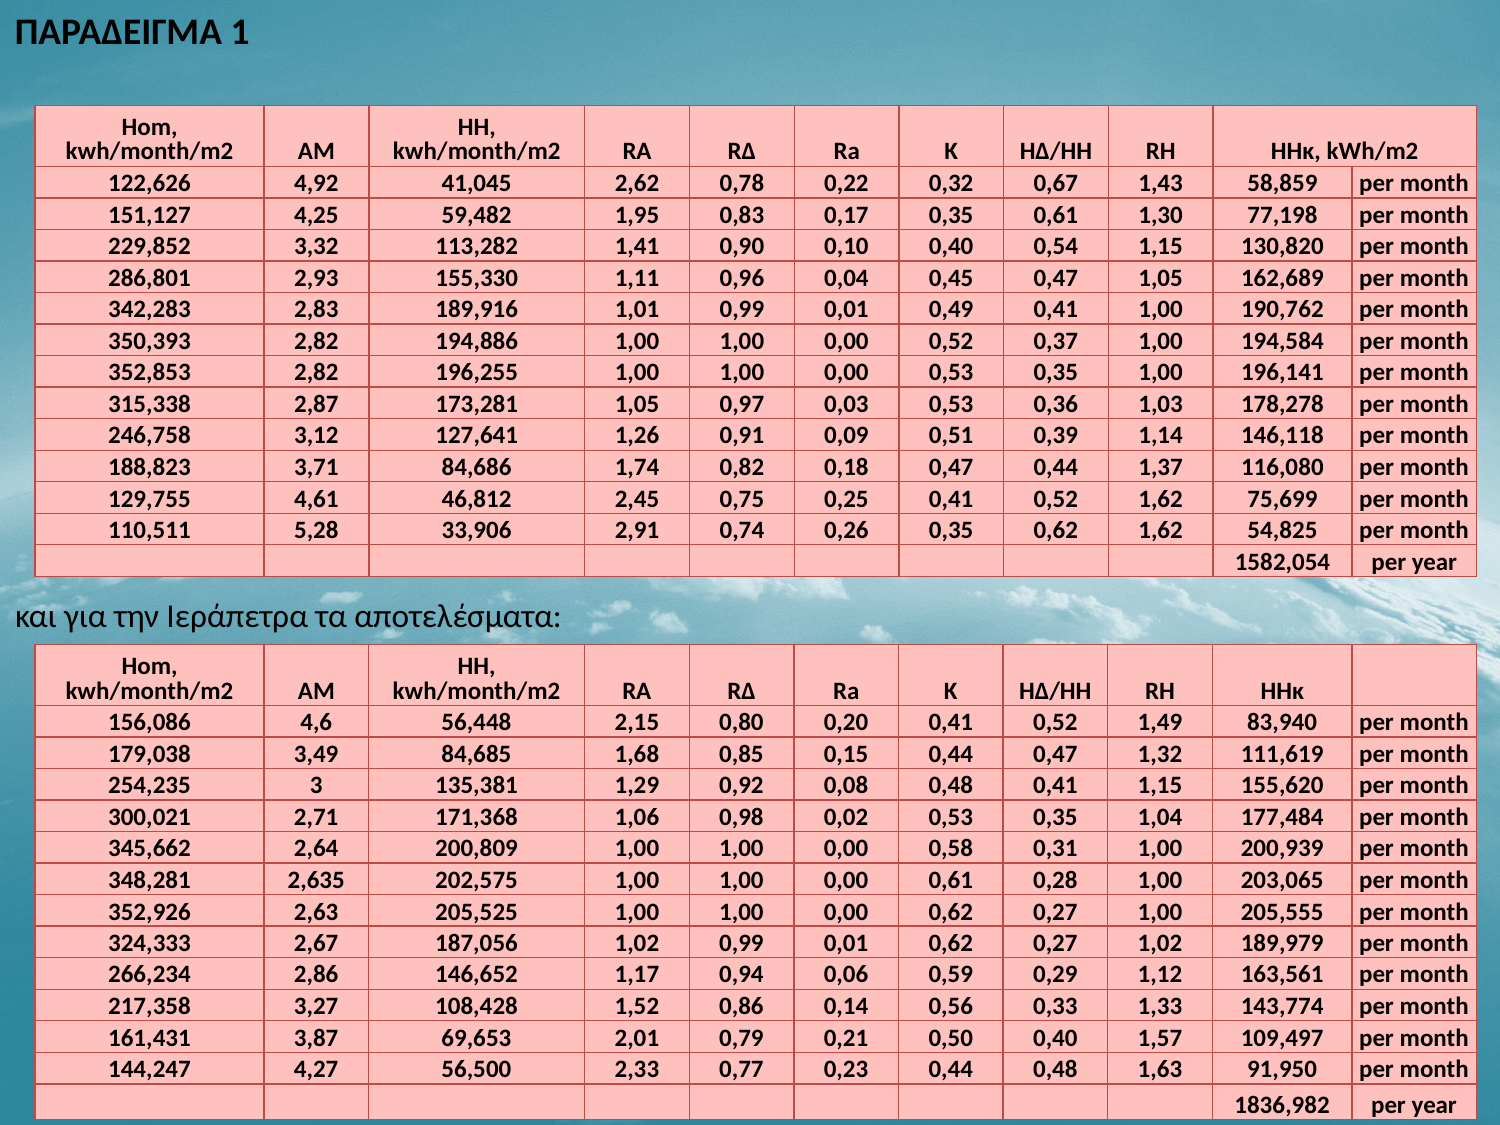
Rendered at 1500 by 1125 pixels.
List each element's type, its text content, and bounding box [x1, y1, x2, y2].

table_cell 3,71 [265, 451, 368, 481]
table_cell 0,01 [795, 927, 898, 957]
table_cell 1,33 [1108, 990, 1212, 1020]
table_cell 1,12 [1108, 958, 1212, 989]
table_cell 3,12 [265, 419, 368, 450]
table_cell 0,92 [690, 769, 793, 799]
table_header RA [585, 645, 689, 705]
table_cell 0,94 [690, 958, 793, 989]
table_cell [36, 545, 263, 576]
table_cell 143,774 [1213, 990, 1351, 1020]
table_cell 254,235 [36, 769, 263, 799]
table_cell 4,6 [265, 706, 368, 736]
table_cell 84,685 [369, 738, 584, 768]
table_cell 75,699 [1214, 482, 1351, 513]
table_header RA [585, 106, 689, 166]
table_cell 246,758 [36, 419, 263, 450]
table_cell per month [1353, 388, 1476, 418]
table_cell per month [1353, 356, 1476, 386]
table_cell 1,00 [1108, 864, 1212, 894]
table_cell 0,15 [795, 738, 898, 768]
table_cell 1,30 [1109, 199, 1212, 229]
table_header HHκ [1213, 645, 1351, 705]
table_cell 178,278 [1214, 388, 1351, 418]
table_cell 0,62 [1004, 514, 1108, 544]
text_box και για την Ιεράπετρα τα αποτελέσματα: [0, 586, 1500, 642]
table_cell 0,47 [1004, 262, 1108, 292]
table_cell 0,40 [1004, 1021, 1107, 1052]
table_cell 46,812 [370, 482, 584, 513]
table_cell per month [1353, 864, 1476, 894]
table_cell 1,00 [585, 864, 689, 894]
table_cell 0,23 [795, 1053, 898, 1083]
table_cell 156,086 [36, 706, 263, 736]
table_cell 0,28 [1004, 864, 1107, 894]
table_cell 33,906 [370, 514, 584, 544]
table_cell 2,91 [585, 514, 689, 544]
table_cell [585, 545, 689, 576]
table_cell per month [1353, 451, 1476, 481]
table_cell 0,32 [900, 167, 1003, 197]
table_cell 0,48 [899, 769, 1002, 799]
table_cell [1108, 1085, 1212, 1119]
table_cell 0,02 [795, 801, 898, 831]
table_cell 0,91 [690, 419, 794, 450]
table_cell 0,27 [1004, 927, 1107, 957]
table_cell per year [1353, 545, 1476, 576]
table_cell per month [1353, 325, 1476, 355]
table_cell 116,080 [1214, 451, 1351, 481]
table_cell 1,43 [1109, 167, 1212, 197]
table_cell 0,14 [795, 990, 898, 1020]
table_cell 0,53 [900, 388, 1003, 418]
table_cell 2,71 [265, 801, 368, 831]
table_cell 1,49 [1108, 706, 1212, 736]
table_header ΗΔ/ΗΗ [1004, 645, 1107, 705]
table_cell per month [1353, 958, 1476, 989]
table_cell 1,02 [1108, 927, 1212, 957]
table_cell 0,10 [795, 230, 898, 260]
table_cell 1,00 [1109, 325, 1212, 355]
table_cell per month [1353, 895, 1476, 925]
table_cell 217,358 [36, 990, 263, 1020]
table_cell per month [1353, 293, 1476, 323]
table_cell 4,27 [265, 1053, 368, 1083]
table_cell 0,47 [900, 451, 1003, 481]
table_cell 0,61 [899, 864, 1002, 894]
table_cell 2,45 [585, 482, 689, 513]
table_cell 0,77 [690, 1053, 793, 1083]
table_cell 0,85 [690, 738, 793, 768]
table_cell per month [1353, 167, 1476, 197]
table_cell 144,247 [36, 1053, 263, 1083]
table_cell 0,41 [1004, 769, 1107, 799]
table_cell 0,18 [795, 451, 898, 481]
table_cell 0,35 [900, 199, 1003, 229]
table_cell 0,50 [899, 1021, 1002, 1052]
table_cell 1,05 [585, 388, 689, 418]
table_cell 2,86 [265, 958, 368, 989]
table_cell 161,431 [36, 1021, 263, 1052]
table_cell 0,61 [1004, 199, 1108, 229]
table_cell 194,584 [1214, 325, 1351, 355]
table_cell 2,93 [265, 262, 368, 292]
table_cell 2,62 [585, 167, 689, 197]
table_cell 3 [265, 769, 368, 799]
table_cell 177,484 [1213, 801, 1351, 831]
table_cell 187,056 [369, 927, 584, 957]
table_cell 130,820 [1214, 230, 1351, 260]
table_header RH [1109, 106, 1212, 166]
table_cell 162,689 [1214, 262, 1351, 292]
table_cell 1,00 [1109, 293, 1212, 323]
table_cell 0,52 [900, 325, 1003, 355]
table_cell 129,755 [36, 482, 263, 513]
table_cell [899, 1085, 1002, 1119]
table_cell 0,75 [690, 482, 794, 513]
table_header RΔ [690, 106, 794, 166]
table_cell 324,333 [36, 927, 263, 957]
table_cell 0,01 [795, 293, 898, 323]
table_cell 0,49 [900, 293, 1003, 323]
table_cell per month [1353, 769, 1476, 799]
table_cell 108,428 [369, 990, 584, 1020]
table_cell 0,45 [900, 262, 1003, 292]
table_cell 1,00 [585, 832, 689, 862]
table_cell 345,662 [36, 832, 263, 862]
table_cell 113,282 [370, 230, 584, 260]
table_cell 1,00 [1108, 895, 1212, 925]
table_cell 179,038 [36, 738, 263, 768]
table_cell 0,41 [1004, 293, 1108, 323]
table_cell 122,626 [36, 167, 263, 197]
table_cell per month [1353, 230, 1476, 260]
table_cell [795, 1085, 898, 1119]
table_cell 56,500 [369, 1053, 584, 1083]
table_cell [265, 545, 368, 576]
table_cell 190,762 [1214, 293, 1351, 323]
table_cell 194,886 [370, 325, 584, 355]
table_cell 1,04 [1108, 801, 1212, 831]
table_header Ra [795, 645, 898, 705]
table_cell 202,575 [369, 864, 584, 894]
table_cell 135,381 [369, 769, 584, 799]
table_cell 350,393 [36, 325, 263, 355]
table_cell 1,29 [585, 769, 689, 799]
table_cell 315,338 [36, 388, 263, 418]
table_cell 2,82 [265, 356, 368, 386]
table_cell 0,25 [795, 482, 898, 513]
table_cell 229,852 [36, 230, 263, 260]
table_cell 111,619 [1213, 738, 1351, 768]
table_cell 1,01 [585, 293, 689, 323]
table_cell 1,37 [1109, 451, 1212, 481]
table_cell 1,74 [585, 451, 689, 481]
table_cell 203,065 [1213, 864, 1351, 894]
table_cell 1,41 [585, 230, 689, 260]
table_cell 0,00 [795, 325, 898, 355]
table_cell 1,00 [690, 832, 793, 862]
table_cell 0,48 [1004, 1053, 1107, 1083]
table_cell 0,78 [690, 167, 794, 197]
table_cell 1,00 [690, 864, 793, 894]
table_cell 1,14 [1109, 419, 1212, 450]
table_cell [690, 545, 794, 576]
table_cell 146,652 [369, 958, 584, 989]
table_cell 0,52 [1004, 706, 1107, 736]
table_cell 3,87 [265, 1021, 368, 1052]
table_cell 2,82 [265, 325, 368, 355]
table_cell 0,97 [690, 388, 794, 418]
table_cell 0,39 [1004, 419, 1108, 450]
table_cell 0,54 [1004, 230, 1108, 260]
table_cell 58,859 [1214, 167, 1351, 197]
table_cell 0,29 [1004, 958, 1107, 989]
table_cell 1,62 [1109, 482, 1212, 513]
table_cell 1,00 [585, 356, 689, 386]
table_header [1353, 645, 1476, 705]
text_box ΠΑΡΑΔΕΙΓΜΑ 1 [0, 0, 1500, 60]
table_cell 0,21 [795, 1021, 898, 1052]
table_header RΔ [690, 645, 793, 705]
table_cell 205,555 [1213, 895, 1351, 925]
table_cell 2,87 [265, 388, 368, 418]
table_cell 196,255 [370, 356, 584, 386]
table_cell 109,497 [1213, 1021, 1351, 1052]
table_cell 0,41 [899, 706, 1002, 736]
table_cell per month [1353, 801, 1476, 831]
table_cell 0,82 [690, 451, 794, 481]
table_cell 0,40 [900, 230, 1003, 260]
table_cell 0,67 [1004, 167, 1108, 197]
table_cell 1,03 [1109, 388, 1212, 418]
table_cell per month [1353, 1053, 1476, 1083]
table_cell 3,49 [265, 738, 368, 768]
table_cell [900, 545, 1003, 576]
table_cell 2,01 [585, 1021, 689, 1052]
table_cell 155,330 [370, 262, 584, 292]
table_cell 2,33 [585, 1053, 689, 1083]
table_cell 0,44 [1004, 451, 1108, 481]
table_cell 1582,054 [1214, 545, 1351, 576]
table_cell 1,26 [585, 419, 689, 450]
table_cell 266,234 [36, 958, 263, 989]
table_cell 205,525 [369, 895, 584, 925]
table_cell 300,021 [36, 801, 263, 831]
table_cell [690, 1085, 793, 1119]
table_cell 0,17 [795, 199, 898, 229]
table_cell 0,41 [900, 482, 1003, 513]
table_cell 0,99 [690, 293, 794, 323]
table_cell 127,641 [370, 419, 584, 450]
table_cell 0,35 [1004, 801, 1107, 831]
table_cell per month [1353, 1021, 1476, 1052]
table_cell 1,05 [1109, 262, 1212, 292]
table_cell 0,86 [690, 990, 793, 1020]
table_cell 155,620 [1213, 769, 1351, 799]
table_cell 1,17 [585, 958, 689, 989]
table_cell per month [1353, 514, 1476, 544]
table_cell 173,281 [370, 388, 584, 418]
table_cell 1,63 [1108, 1053, 1212, 1083]
table_header AM [265, 645, 368, 705]
table_cell 1,62 [1109, 514, 1212, 544]
table_cell 146,118 [1214, 419, 1351, 450]
table_cell 0,53 [899, 801, 1002, 831]
table_cell 188,823 [36, 451, 263, 481]
table_cell per month [1353, 482, 1476, 513]
table_cell 0,58 [899, 832, 1002, 862]
table_cell 151,127 [36, 199, 263, 229]
table_cell per month [1353, 990, 1476, 1020]
table_cell 1,11 [585, 262, 689, 292]
table_cell [1109, 545, 1212, 576]
table_cell 110,511 [36, 514, 263, 544]
table_cell 3,27 [265, 990, 368, 1020]
table_cell 1,00 [585, 325, 689, 355]
table_cell [795, 545, 898, 576]
table_cell 1,06 [585, 801, 689, 831]
table_cell 1,02 [585, 927, 689, 957]
table_header ΗΗ, kwh/month/m2 [369, 645, 584, 705]
table_cell 1,15 [1108, 769, 1212, 799]
table_cell 1,15 [1109, 230, 1212, 260]
table_cell [369, 1085, 584, 1119]
table_cell 0,56 [899, 990, 1002, 1020]
table_cell 0,47 [1004, 738, 1107, 768]
table_cell 4,61 [265, 482, 368, 513]
table_cell 1,52 [585, 990, 689, 1020]
table_cell 0,51 [900, 419, 1003, 450]
table_cell 0,74 [690, 514, 794, 544]
table_cell 200,939 [1213, 832, 1351, 862]
table_cell 1,00 [690, 356, 794, 386]
table_cell 41,045 [370, 167, 584, 197]
table_cell 2,15 [585, 706, 689, 736]
table_cell per year [1353, 1085, 1476, 1119]
table_cell 2,635 [265, 864, 368, 894]
table_cell 0,96 [690, 262, 794, 292]
table_cell 1,95 [585, 199, 689, 229]
table_cell 1,32 [1108, 738, 1212, 768]
table_cell 0,62 [899, 927, 1002, 957]
table_cell 1,00 [690, 895, 793, 925]
table_cell 0,26 [795, 514, 898, 544]
table_cell 200,809 [369, 832, 584, 862]
table_cell 0,22 [795, 167, 898, 197]
table_cell 0,09 [795, 419, 898, 450]
table_cell [585, 1085, 689, 1119]
table_cell 1836,982 [1213, 1085, 1351, 1119]
table_cell 2,67 [265, 927, 368, 957]
table_cell 0,03 [795, 388, 898, 418]
table_cell 1,00 [585, 895, 689, 925]
table_cell 1,00 [1108, 832, 1212, 862]
table_cell 0,36 [1004, 388, 1108, 418]
table_cell 0,00 [795, 832, 898, 862]
table_cell 0,83 [690, 199, 794, 229]
table_cell [36, 1085, 263, 1119]
table_cell 2,63 [265, 895, 368, 925]
table_cell 0,27 [1004, 895, 1107, 925]
table_cell 5,28 [265, 514, 368, 544]
table_header Ηοm, kwh/month/m2 [36, 106, 263, 166]
table_cell 0,00 [795, 356, 898, 386]
table_cell 2,64 [265, 832, 368, 862]
table_cell per month [1353, 706, 1476, 736]
table_cell 0,99 [690, 927, 793, 957]
table_cell 163,561 [1213, 958, 1351, 989]
table_cell 0,90 [690, 230, 794, 260]
table_cell 91,950 [1213, 1053, 1351, 1083]
table_header RH [1108, 645, 1212, 705]
table_header ΗΔ/ΗΗ [1004, 106, 1108, 166]
table_header K [899, 645, 1002, 705]
table_cell 69,653 [369, 1021, 584, 1052]
table_cell 0,53 [900, 356, 1003, 386]
table_cell [1004, 1085, 1107, 1119]
table_cell 0,59 [899, 958, 1002, 989]
table_cell 1,00 [690, 325, 794, 355]
table_header HHκ, kWh/m2 [1214, 106, 1476, 166]
table_cell 59,482 [370, 199, 584, 229]
table_cell 1,68 [585, 738, 689, 768]
table_cell 0,44 [899, 1053, 1002, 1083]
table_cell 0,00 [795, 895, 898, 925]
table_header ΗΗ, kwh/month/m2 [370, 106, 584, 166]
table_header K [900, 106, 1003, 166]
table_cell [1004, 545, 1108, 576]
table_cell [370, 545, 584, 576]
table_cell 0,35 [900, 514, 1003, 544]
table_cell 342,283 [36, 293, 263, 323]
table_cell 0,08 [795, 769, 898, 799]
table_cell per month [1353, 262, 1476, 292]
table_cell 54,825 [1214, 514, 1351, 544]
table_cell 189,979 [1213, 927, 1351, 957]
table_cell 0,20 [795, 706, 898, 736]
table_cell 83,940 [1213, 706, 1351, 736]
table_cell 0,04 [795, 262, 898, 292]
table_cell 0,79 [690, 1021, 793, 1052]
table_cell 84,686 [370, 451, 584, 481]
table_cell 348,281 [36, 864, 263, 894]
table_cell 1,00 [1109, 356, 1212, 386]
table_cell 0,98 [690, 801, 793, 831]
table_cell [265, 1085, 368, 1119]
table_cell 352,926 [36, 895, 263, 925]
table_cell 0,44 [899, 738, 1002, 768]
table_cell 56,448 [369, 706, 584, 736]
table_cell 189,916 [370, 293, 584, 323]
table_cell 352,853 [36, 356, 263, 386]
table_cell 4,25 [265, 199, 368, 229]
table_cell 0,62 [899, 895, 1002, 925]
table_cell 196,141 [1214, 356, 1351, 386]
table_cell 0,37 [1004, 325, 1108, 355]
table_header Ra [795, 106, 898, 166]
table_cell 1,57 [1108, 1021, 1212, 1052]
table_cell 2,83 [265, 293, 368, 323]
table_cell per month [1353, 419, 1476, 450]
table_cell per month [1353, 199, 1476, 229]
table_cell 0,00 [795, 864, 898, 894]
table_cell 77,198 [1214, 199, 1351, 229]
table_cell 0,35 [1004, 356, 1108, 386]
table_cell per month [1353, 832, 1476, 862]
table_cell 286,801 [36, 262, 263, 292]
table_cell per month [1353, 927, 1476, 957]
table_header Ηοm, kwh/month/m2 [36, 645, 263, 705]
table_cell 0,80 [690, 706, 793, 736]
table_cell per month [1353, 738, 1476, 768]
table_cell 171,368 [369, 801, 584, 831]
table_cell 0,06 [795, 958, 898, 989]
table_cell 4,92 [265, 167, 368, 197]
table_header AM [265, 106, 368, 166]
table_cell 0,33 [1004, 990, 1107, 1020]
table_cell 3,32 [265, 230, 368, 260]
table_cell 0,31 [1004, 832, 1107, 862]
table_cell 0,52 [1004, 482, 1108, 513]
